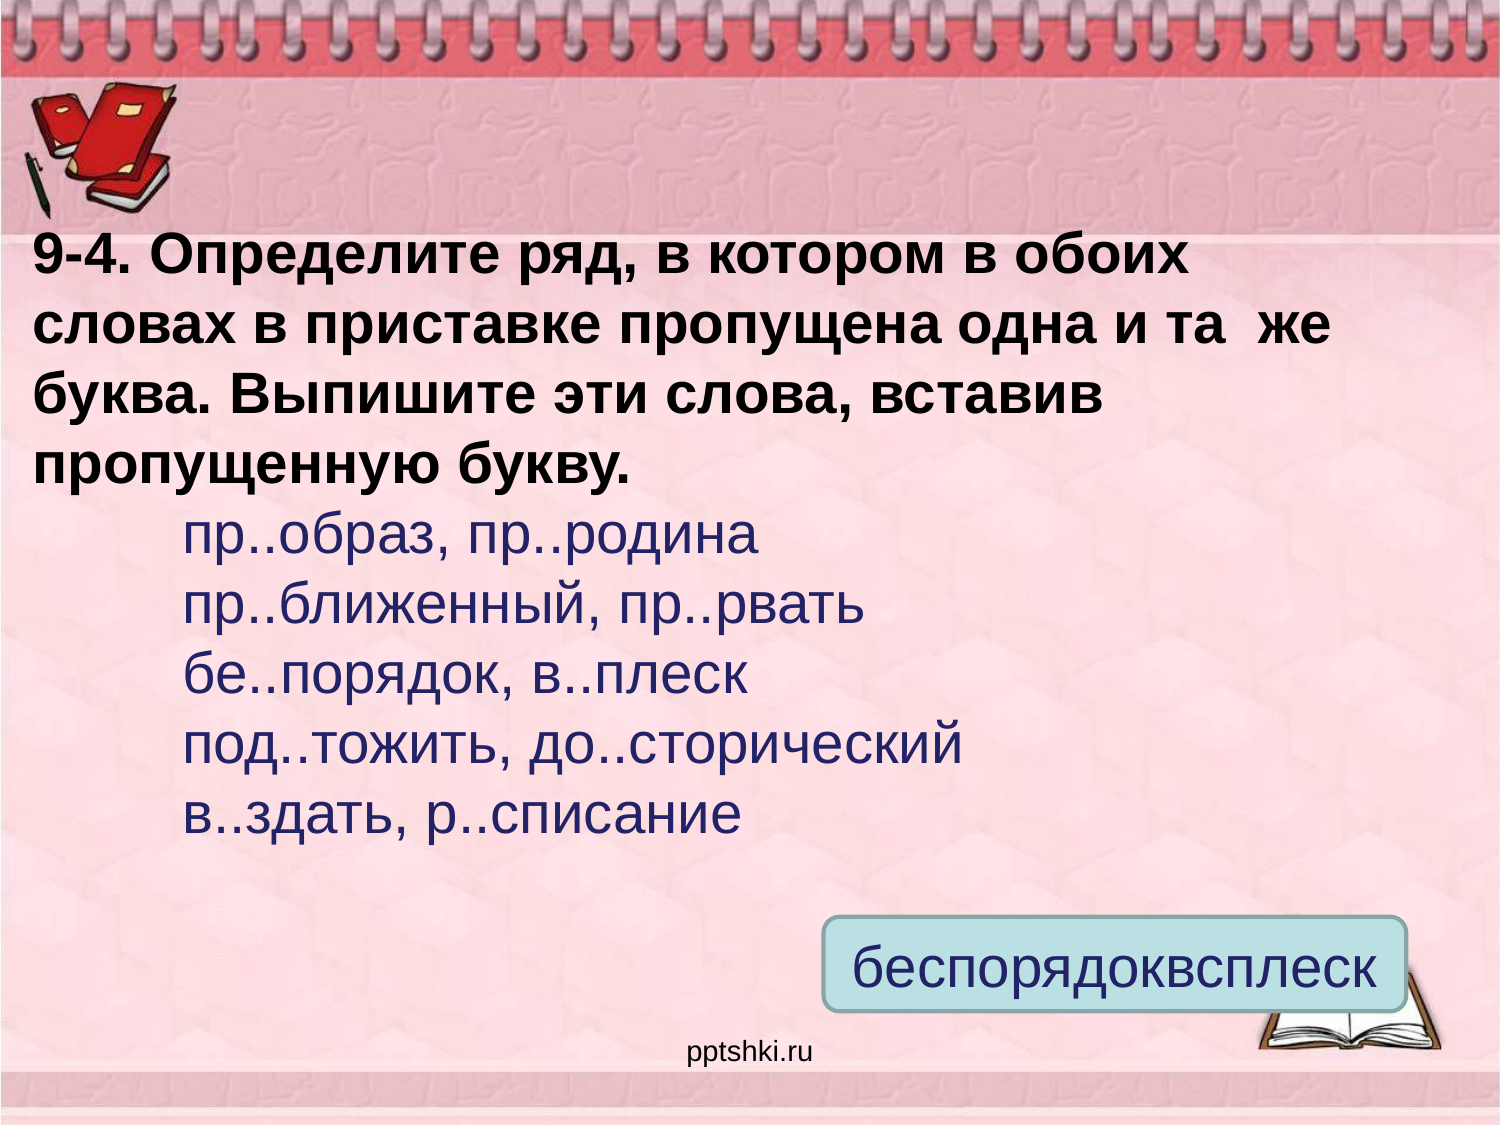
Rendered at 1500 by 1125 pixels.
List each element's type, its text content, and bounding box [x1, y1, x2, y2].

text_box 9-4. Определите ряд, в котором в обоих словах в приставке пропущена одна и та же буква. Выпишите эти слова, вставив пропущенную букву. пр..образ, пр..родина пр..ближенный, пр..рвать бе..порядок, в..плеск под..тожить, до..сторический в..здать, р..списание [17, 208, 1382, 853]
picture [0, 0, 1500, 1125]
text_box беспорядоквсплеск [821, 914, 1409, 1014]
footer pptshki.ru [512, 1024, 988, 1103]
